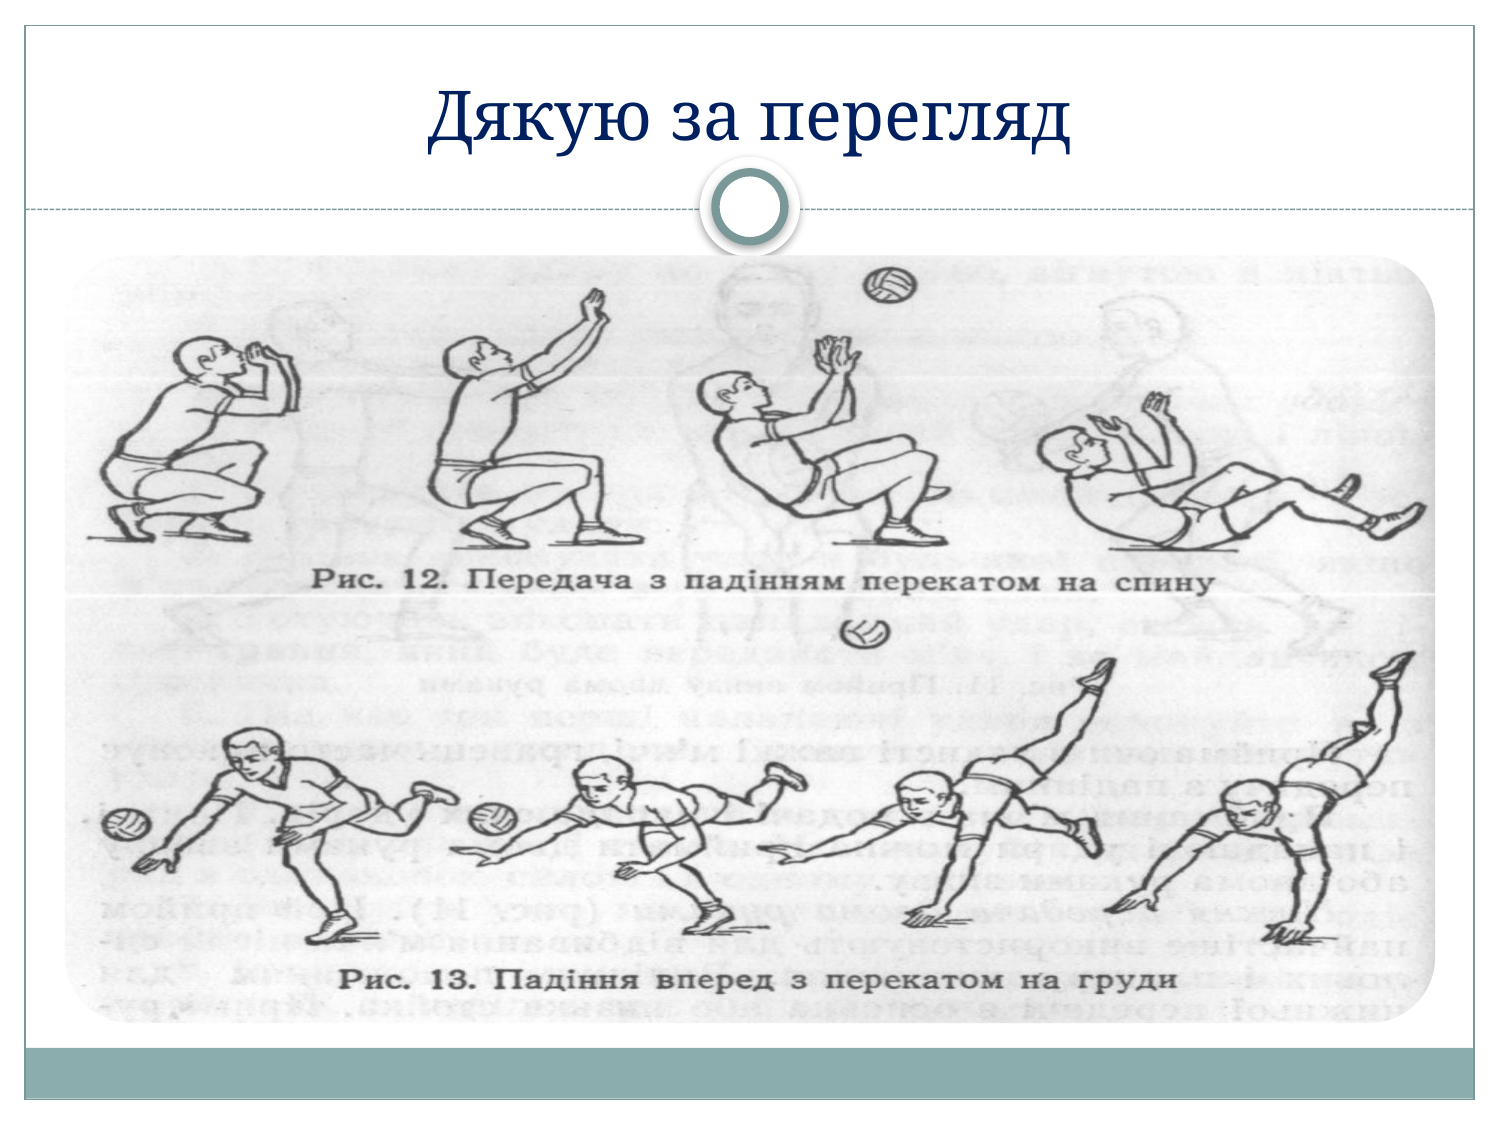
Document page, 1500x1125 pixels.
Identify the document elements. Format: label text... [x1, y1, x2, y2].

picture [64, 255, 1436, 1024]
title Дякую за перегляд [49, 37, 1450, 162]
